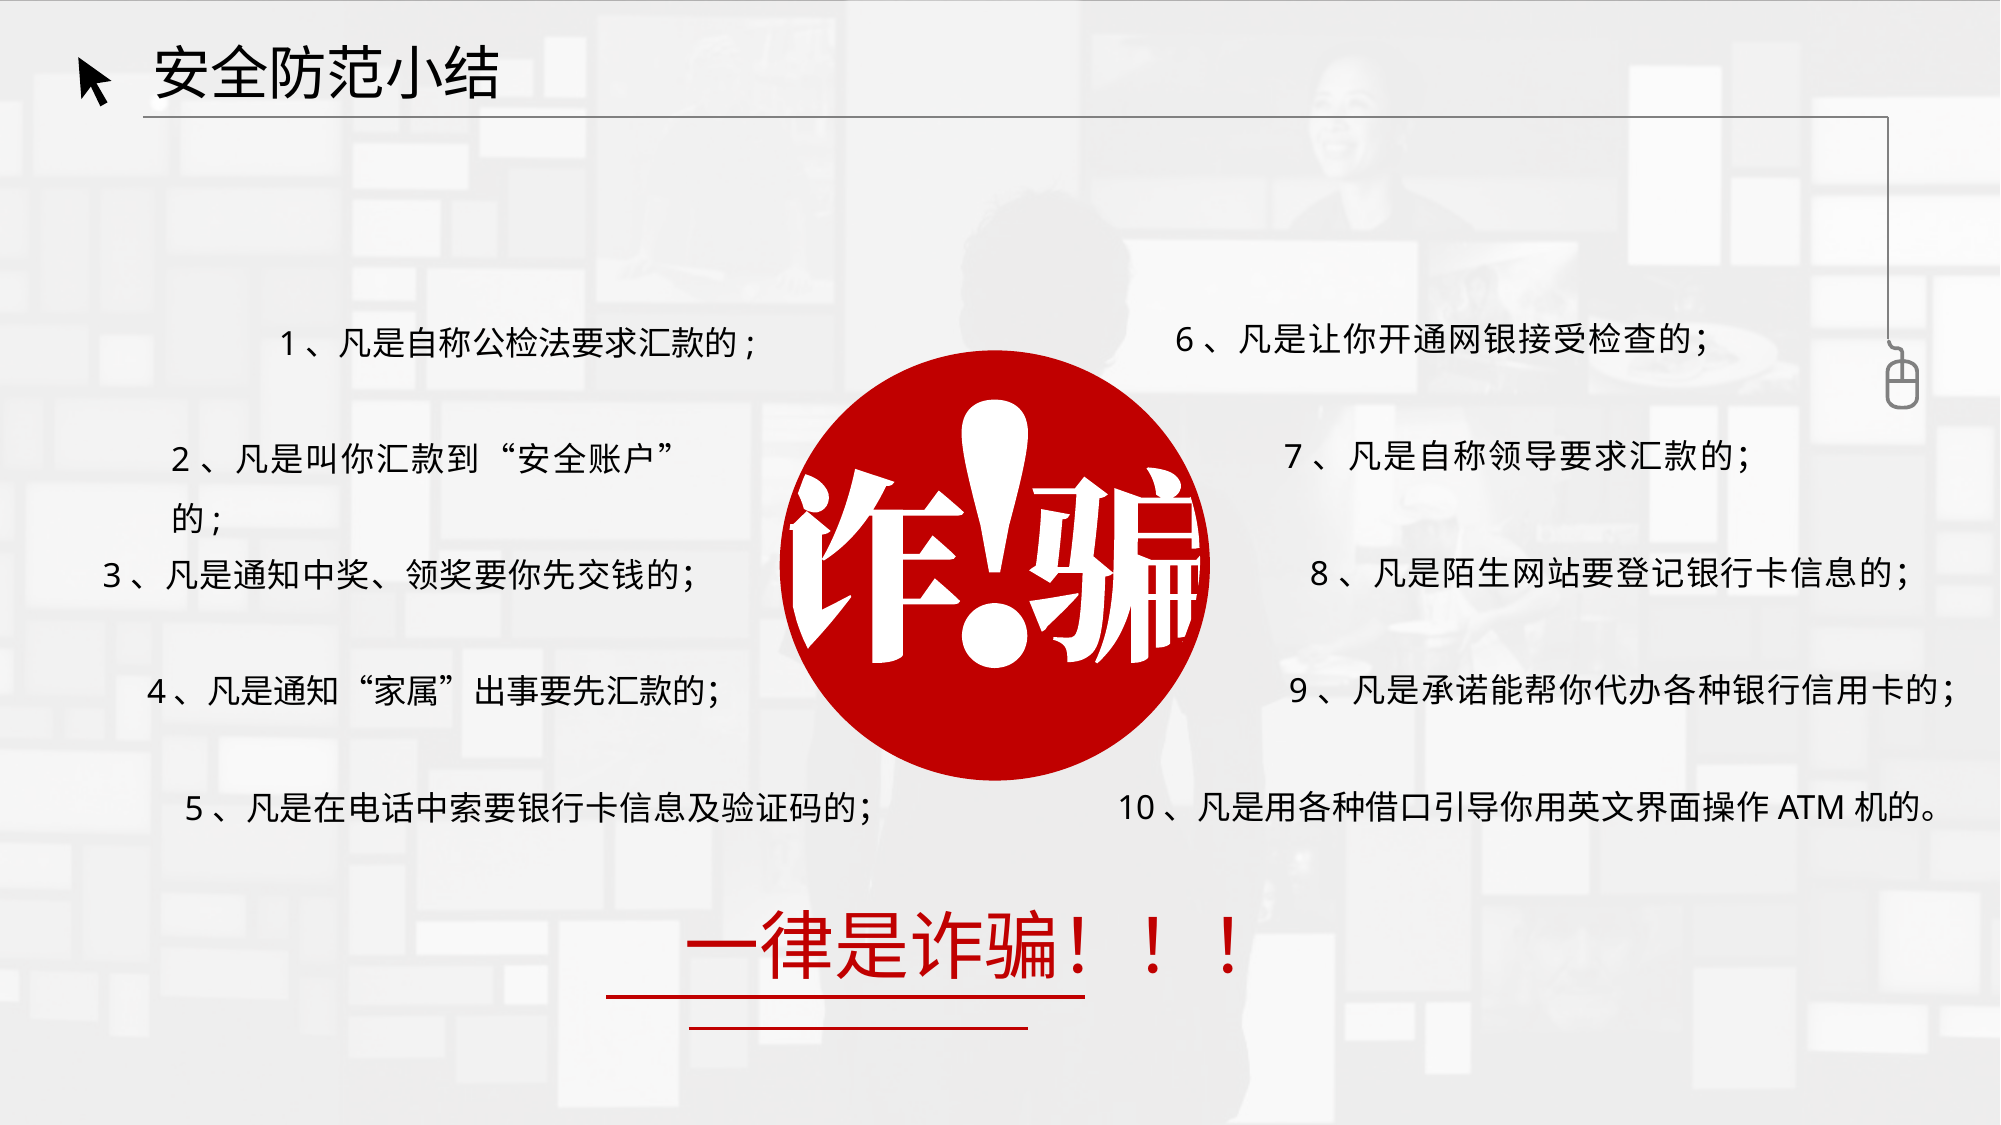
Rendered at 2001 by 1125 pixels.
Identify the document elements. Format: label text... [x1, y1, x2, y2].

text_box 2、凡是叫你汇款到“安全账户”的; [156, 411, 708, 546]
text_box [779, 350, 1210, 781]
text_box 5、凡是在电话中索要银行卡信息及验证码的； [169, 759, 873, 835]
text_box 8、凡是陌生网站要登记银行卡信息的； [1294, 525, 1909, 600]
text_box 9、凡是承诺能帮你代办各种银行信用卡的； [1274, 642, 1955, 717]
text_box 6、凡是让你开通网银接受检查的； [1160, 291, 1708, 366]
text_box 4、凡是通知“家属”出事要先汇款的； [132, 643, 779, 718]
text_box 3、凡是通知中奖、领奖要你先交钱的； [87, 527, 696, 602]
text_box 1、凡是自称公检法要求汇款的; [264, 294, 804, 370]
text_box 10、凡是用各种借口引导你用英文界面操作ATM机的。 [1102, 759, 1937, 834]
text_box 安全防范小结 [137, 28, 517, 114]
text_box 一律是诈骗！！！ [669, 890, 1300, 996]
text_box 7、凡是自称领导要求汇款的； [1269, 408, 1751, 483]
